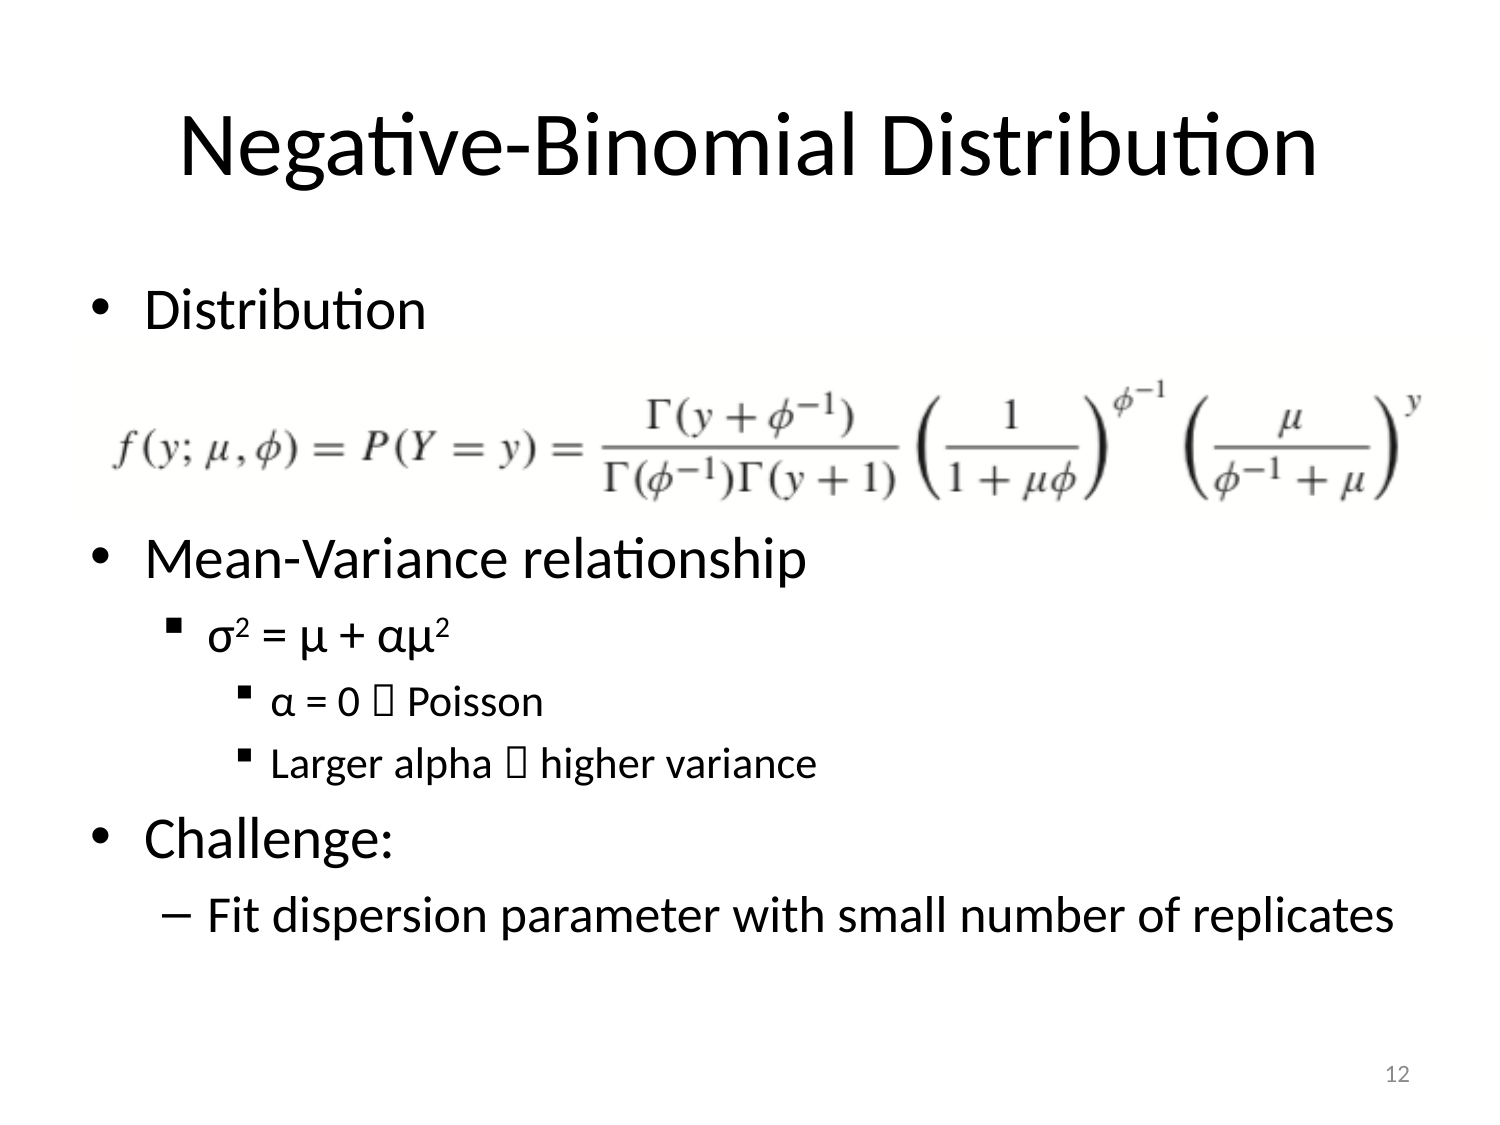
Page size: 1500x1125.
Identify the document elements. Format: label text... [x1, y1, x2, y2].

slide_number 12 [1074, 1042, 1425, 1103]
list Distribution Mean-Variance relationship σ2 = µ + αµ2 α = 0  Poisson Larger alpha  higher variance Challenge: Fit dispersion parameter with small number of replicates [75, 262, 1425, 331]
title Negative-Binomial Distribution [75, 45, 1425, 233]
list Distribution Mean-Variance relationship σ2 = µ + αµ2 α = 0  Poisson Larger alpha  higher variance Challenge: Fit dispersion parameter with small number of replicates [75, 527, 1425, 1005]
picture [74, 332, 1488, 520]
